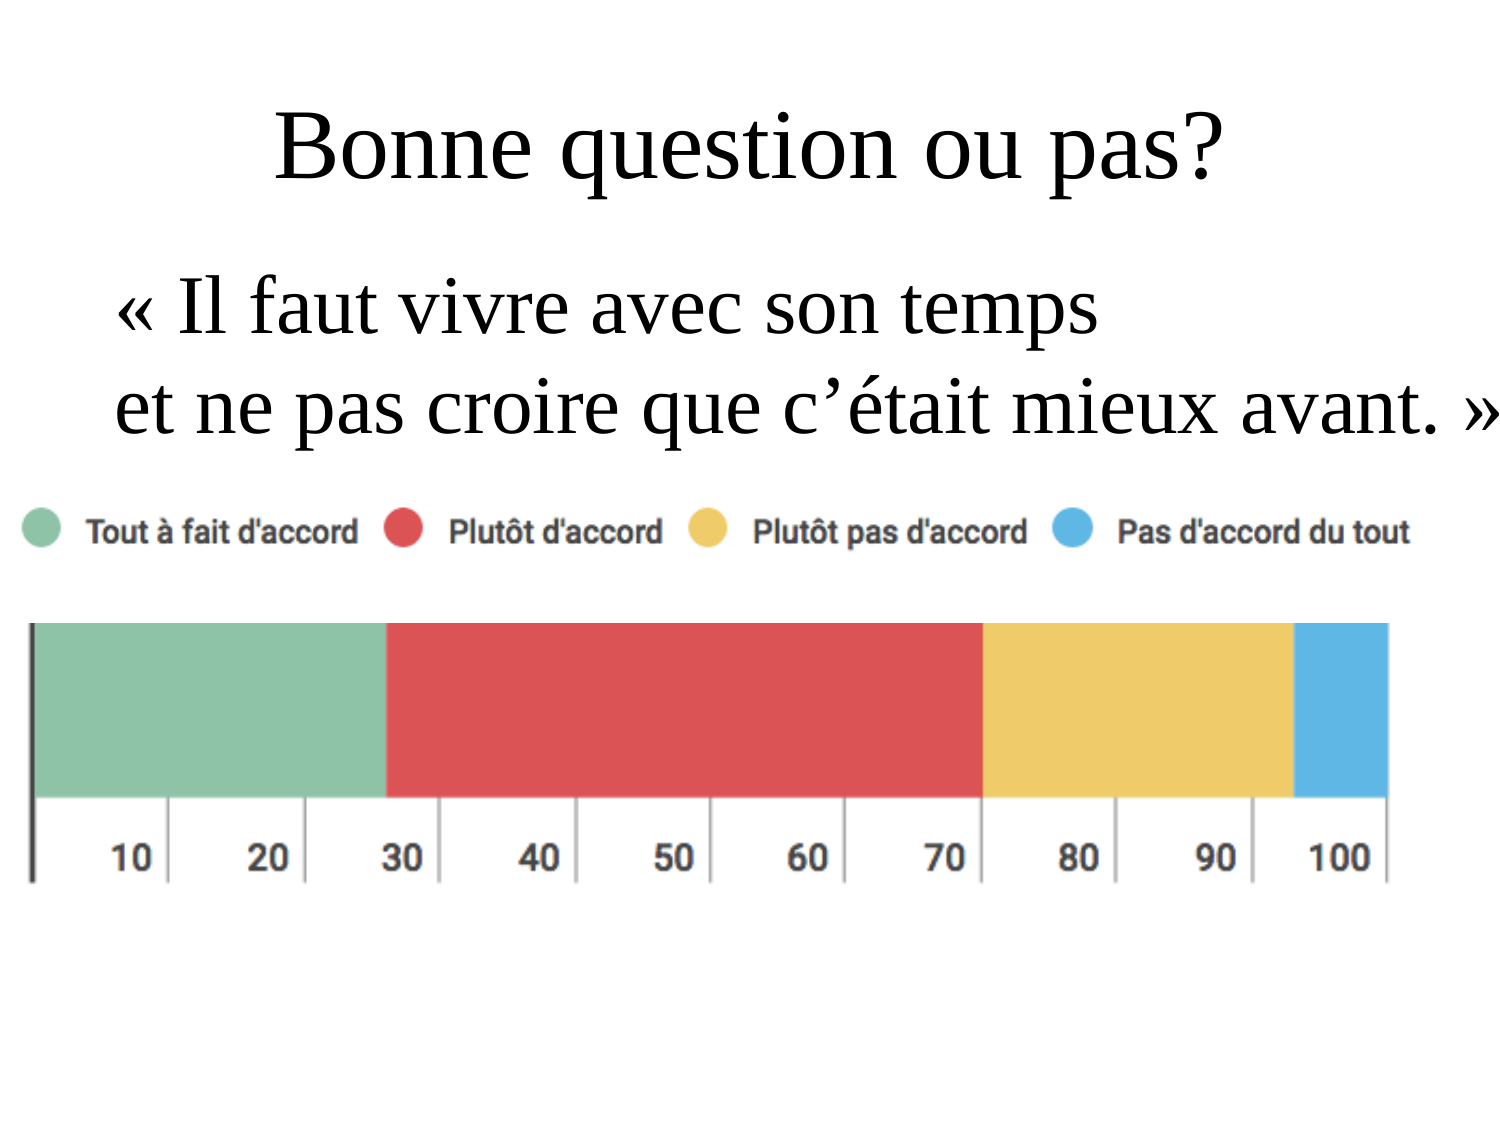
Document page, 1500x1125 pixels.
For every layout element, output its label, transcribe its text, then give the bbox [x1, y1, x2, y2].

picture [0, 459, 1500, 576]
title Bonne question ou pas? [75, 45, 1425, 233]
text_box « Il faut vivre avec son temps et ne pas croire que c’était mieux avant. » [99, 242, 1500, 458]
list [24, 622, 1450, 903]
